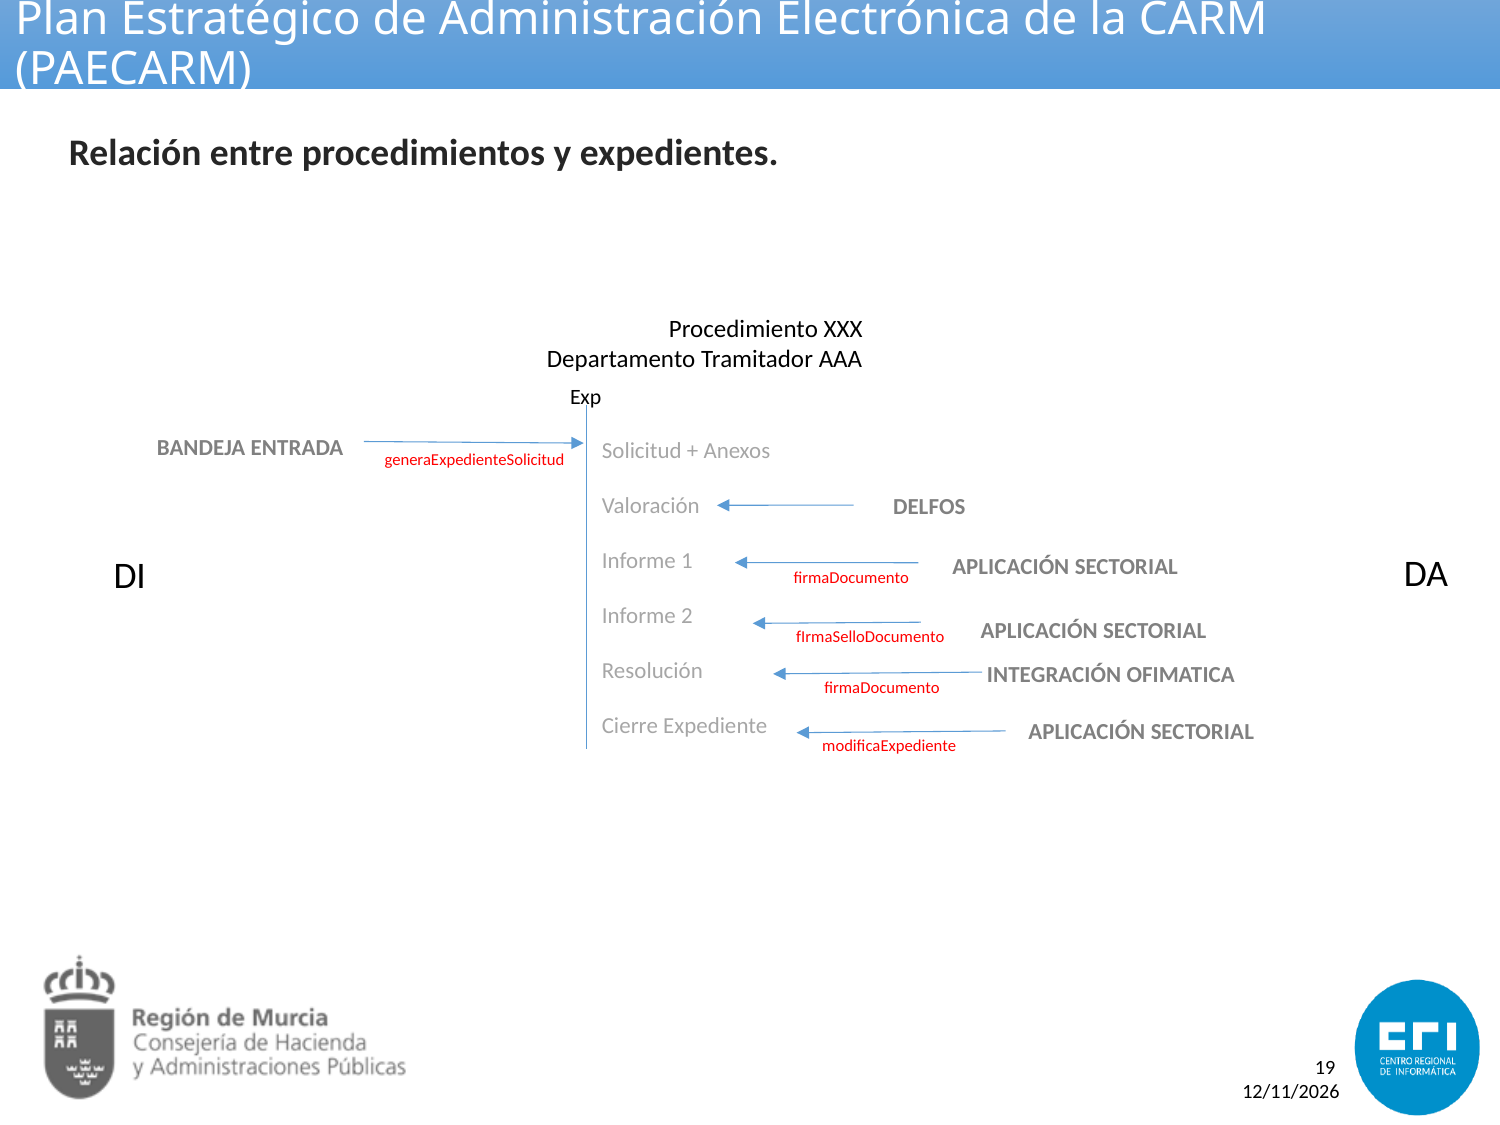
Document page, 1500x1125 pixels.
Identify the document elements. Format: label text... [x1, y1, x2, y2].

text_box Solicitud + Anexos Valoración Informe 1 Informe 2 Resolución Cierre Expediente [587, 428, 786, 801]
text_box Exp [555, 375, 622, 417]
text_box Relación entre procedimientos y expedientes. [54, 120, 803, 181]
picture [11, 949, 478, 1101]
text_box firmaDocumento [778, 559, 924, 594]
text_box APLICACIÓN SECTORIAL [965, 608, 1222, 651]
picture [1425, 979, 1480, 1035]
picture [1354, 979, 1410, 1040]
text_box firmaDocumento [809, 674, 955, 704]
title Plan Estratégico de Administración Electrónica de la CARM (PAECARM) [0, 0, 1500, 89]
text_box INTEGRACIÓN OFIMATICA [971, 652, 1251, 695]
picture [1448, 1023, 1456, 1050]
picture [1354, 1055, 1409, 1116]
picture [1380, 1022, 1404, 1050]
text_box BANDEJA ENTRADA [141, 425, 359, 493]
text_box DELFOS [878, 484, 981, 552]
text_box DI [98, 544, 162, 604]
text_box Procedimiento XXX Departamento Tramitador AAA [524, 305, 878, 380]
picture [1426, 1060, 1480, 1116]
text_box generaExpedienteSolicitud [369, 444, 580, 477]
text_box APLICACIÓN SECTORIAL [937, 544, 1194, 587]
text_box fIrmaSelloDocumento [781, 618, 960, 653]
text_box DA [1389, 541, 1464, 602]
text_box APLICACIÓN SECTORIAL [1013, 708, 1270, 752]
picture [1414, 1022, 1438, 1049]
text_box modificaExpediente [807, 733, 972, 783]
